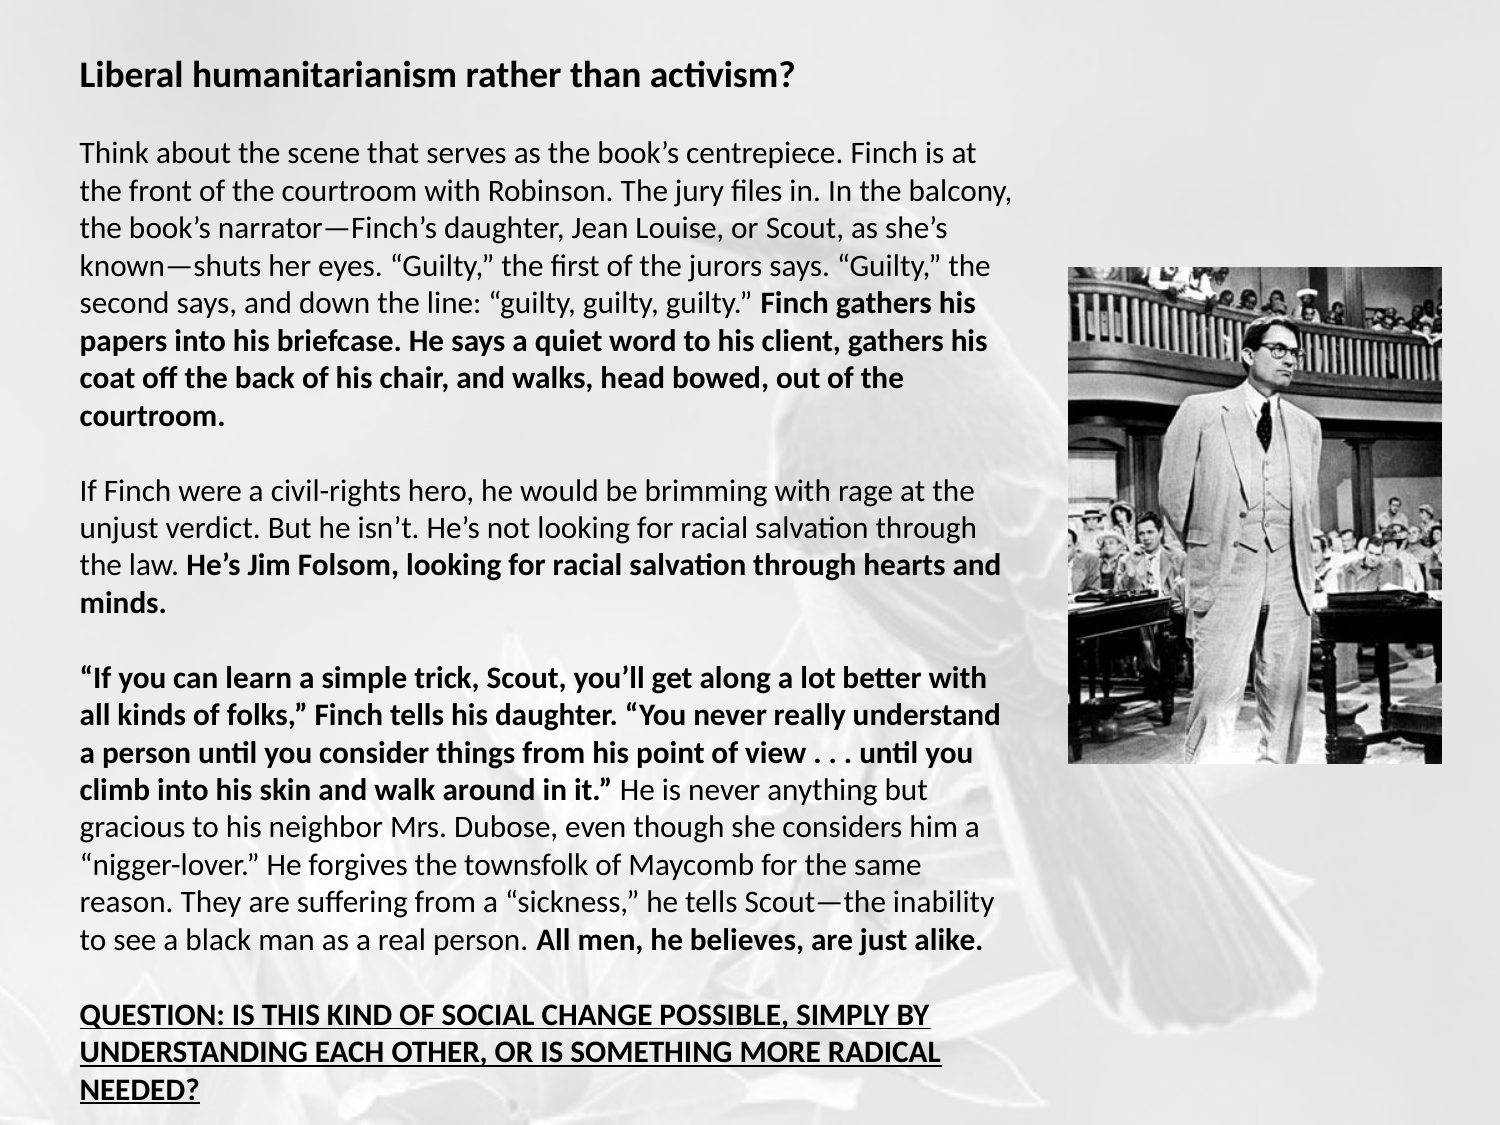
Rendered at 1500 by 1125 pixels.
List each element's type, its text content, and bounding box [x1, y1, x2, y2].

text_box Liberal humanitarianism rather than activism? [64, 42, 1329, 103]
text_box Think about the scene that serves as the book’s centrepiece. Finch is at the front of the courtroom with Robinson. The jury files in. In the balcony, the book’s narrator—Finch’s daughter, Jean Louise, or Scout, as she’s known—shuts her eyes. “Guilty,” the first of the jurors says. “Guilty,” the second says, and down the line: “guilty, guilty, guilty.” Finch gathers his papers into his briefcase. He says a quiet word to his client, gathers his coat off the back of his chair, and walks, head bowed, out of the courtroom. If Finch were a civil-rights hero, he would be brimming with rage at the unjust verdict. But he isn’t. He’s not looking for racial salvation through the law. He’s Jim Folsom, looking for racial salvation through hearts and minds. “If you can learn a simple trick, Scout, you’ll get along a lot better with all kinds of folks,” Finch tells his daughter. “You never really understand a person until you consider things from his point of view . . . until you climb into his skin and walk around in it.” He is never anything but gracious to his neighbor Mrs. Dubose, even though she considers him a “nigger-lover.” He forgives the townsfolk of Maycomb for the same reason. They are suffering from a “sickness,” he tells Scout—the inability to see a black man as a real person. All men, he believes, are just alike. QUESTION: IS THIS KIND OF SOCIAL CHANGE POSSIBLE, SIMPLY BY UNDERSTANDING EACH OTHER, OR IS SOMETHING MORE RADICAL NEEDED? [64, 125, 1034, 1125]
picture [1068, 266, 1442, 764]
